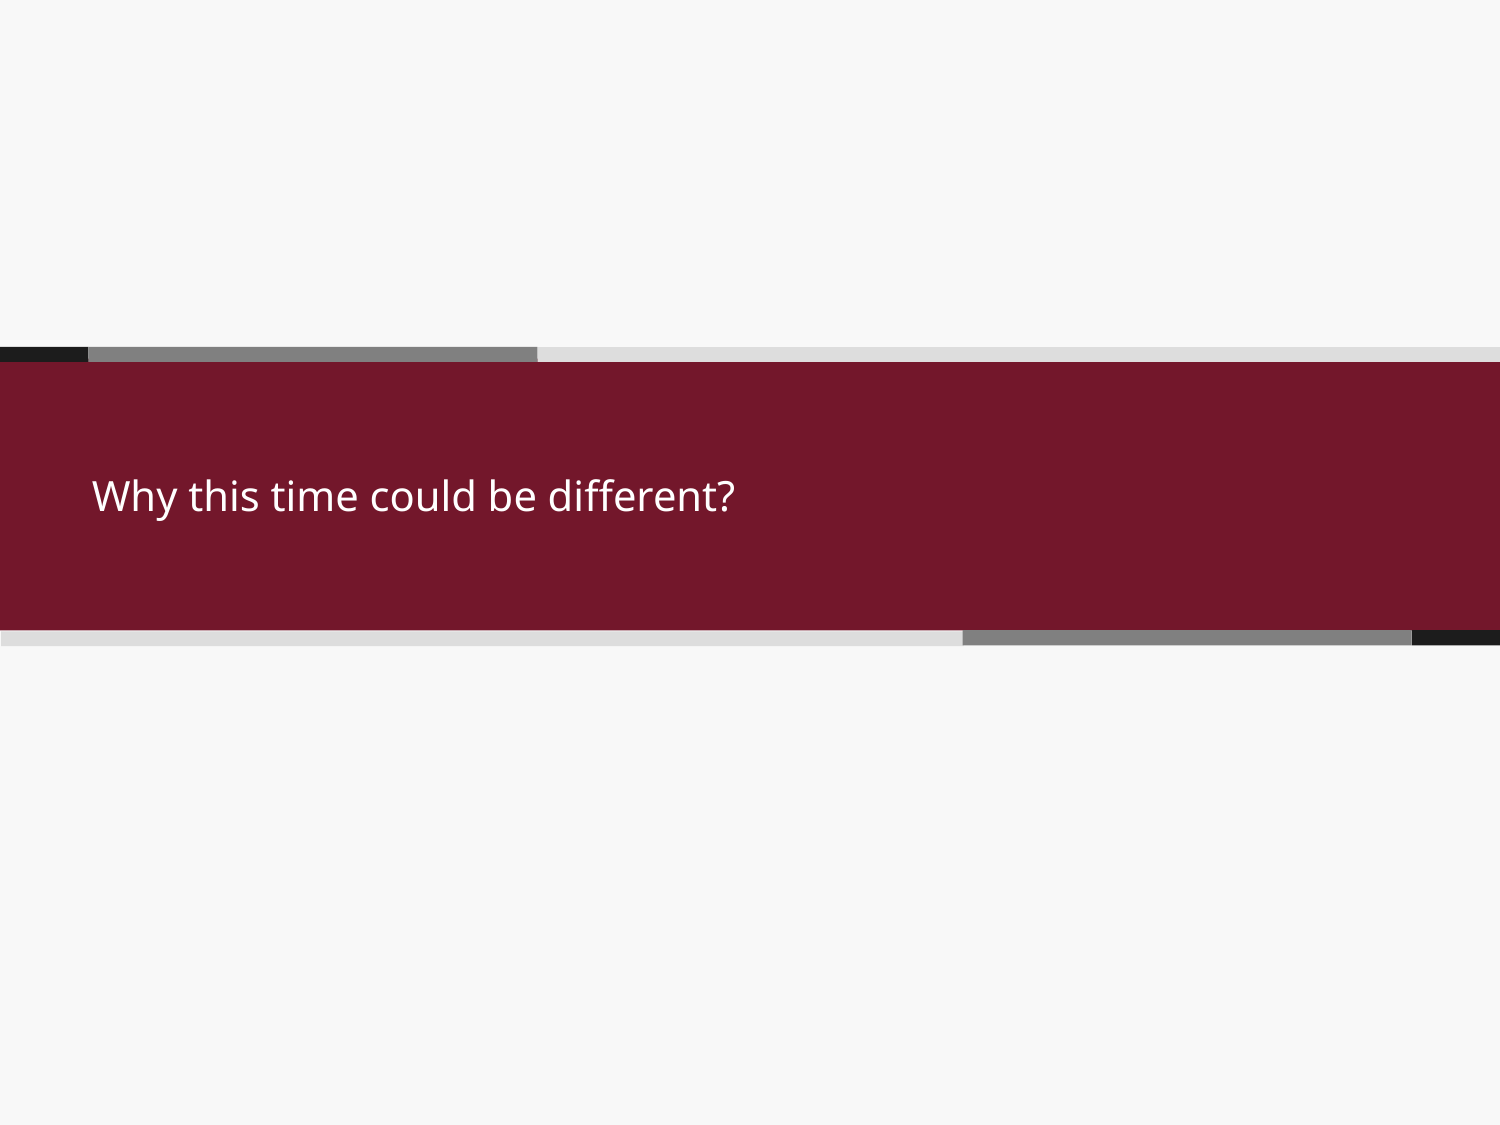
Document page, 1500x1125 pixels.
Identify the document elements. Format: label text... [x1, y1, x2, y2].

title Why this time could be different? [76, 417, 1428, 572]
